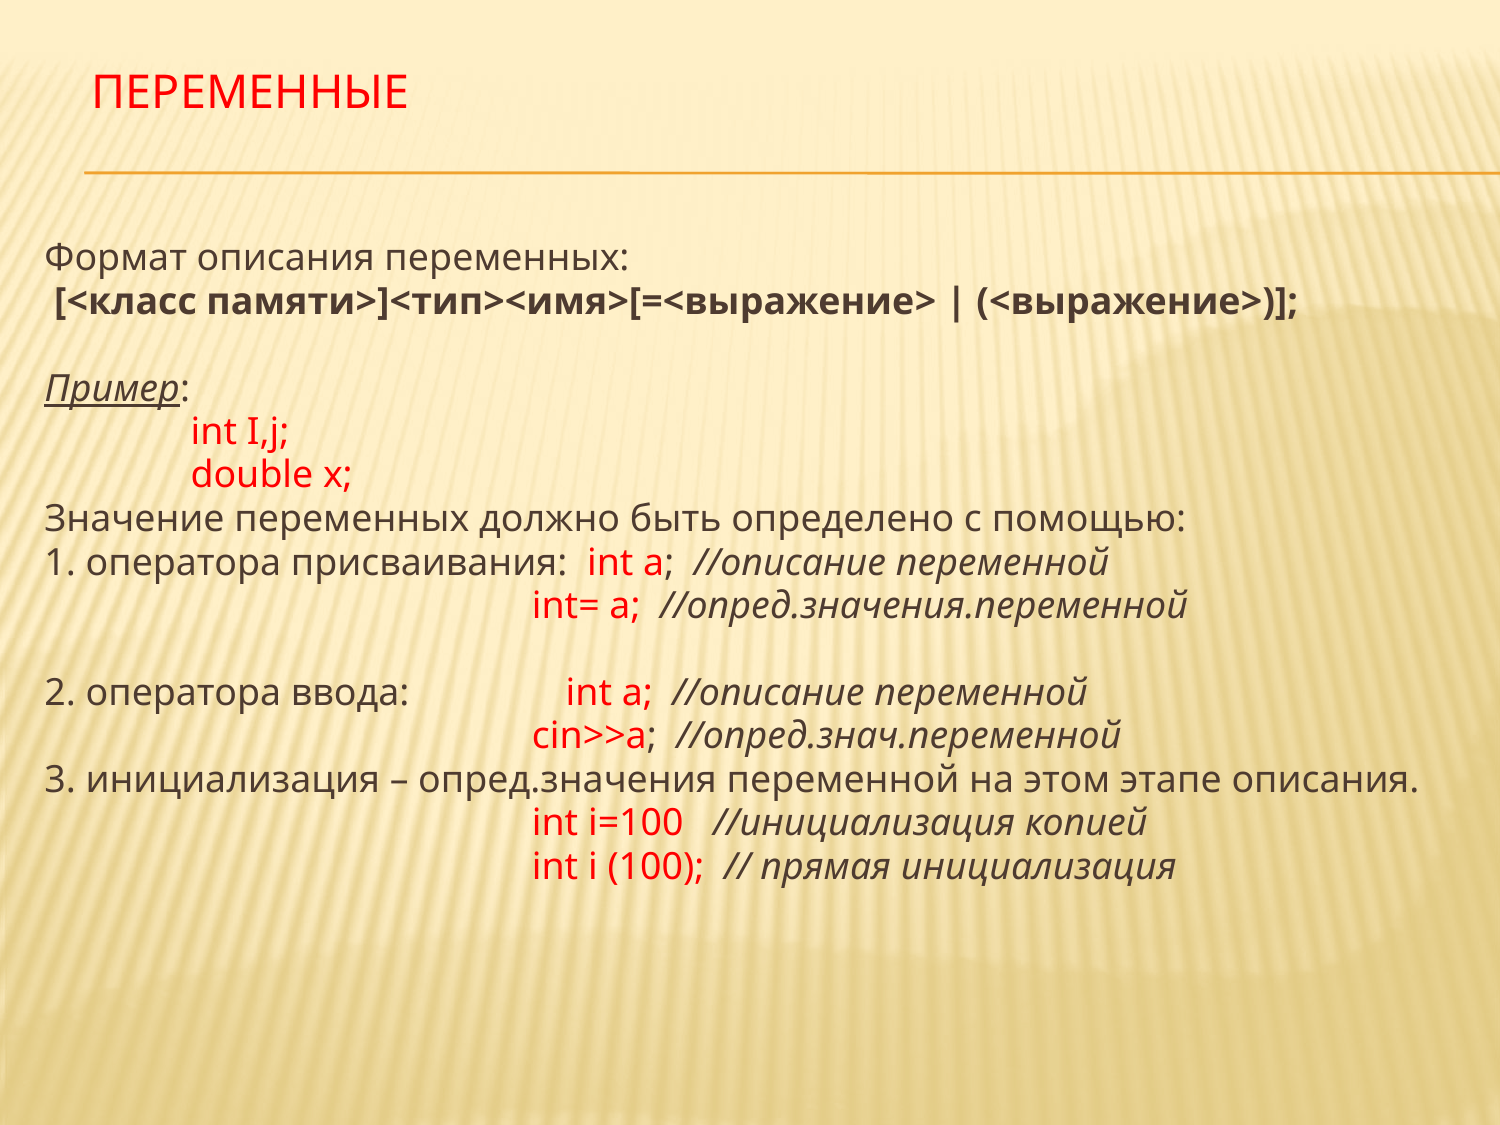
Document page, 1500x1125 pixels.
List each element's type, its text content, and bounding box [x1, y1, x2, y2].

title Переменные [76, 54, 1427, 126]
list Формат описания переменных: [<класс памяти>]<тип><имя>[=<выражение> | (<выражение>)]; Пример: int I,j; double x; Значение переменных должно быть определено с помощью: 1. оператора присваивания: int a; //описание переменной int= a; //опред.значения.переменной 2. оператора ввода: int a; //описание переменной cin>>a; //опред.знач.переменной 3. инициализация – опред.значения переменной на этом этапе описания. int i=100 //инициализация копией int i (100); // прямая инициализация [29, 234, 1471, 1094]
